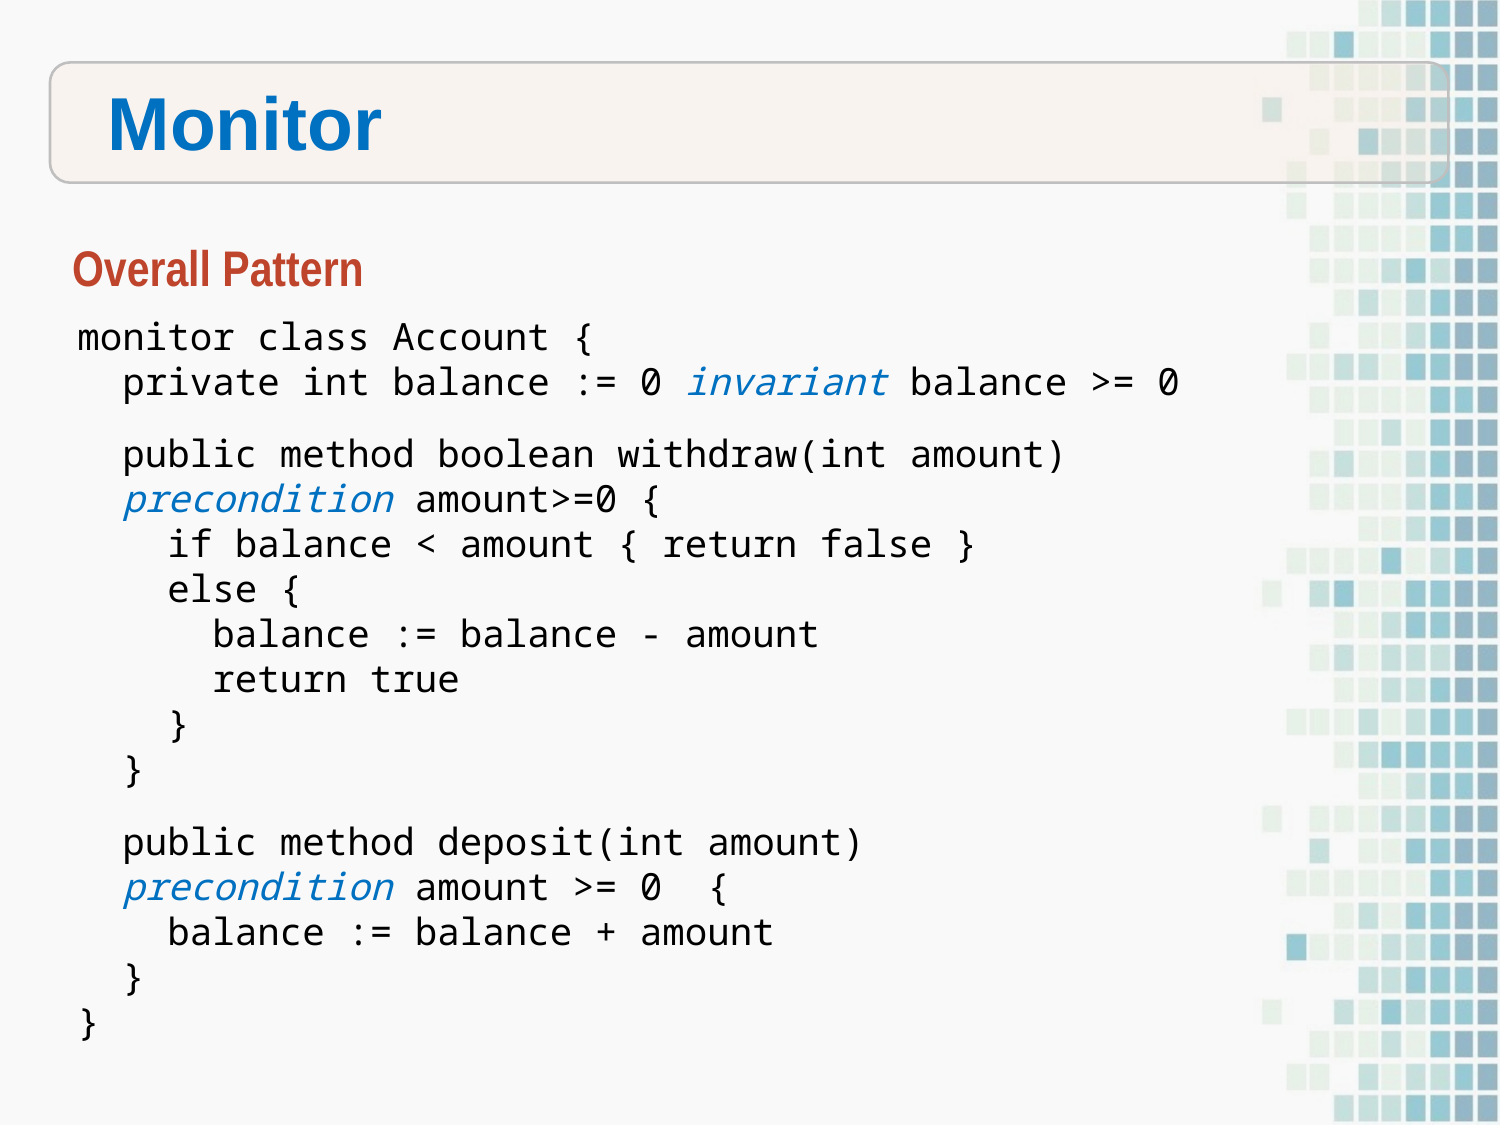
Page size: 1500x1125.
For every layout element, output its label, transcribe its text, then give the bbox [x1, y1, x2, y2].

list Monitor [75, 62, 1449, 179]
text_box [48, 61, 1442, 184]
picture [0, 0, 1500, 1125]
text_box Overall Pattern [38, 235, 1327, 298]
text_box monitor class Account { private int balance := 0 invariant balance >= 0 public method boolean withdraw(int amount) precondition amount>=0 { if balance < amount { return false } else { balance := balance - amount return true } } public method deposit(int amount) precondition amount >= 0 { balance := balance + amount } } [62, 289, 1461, 1067]
